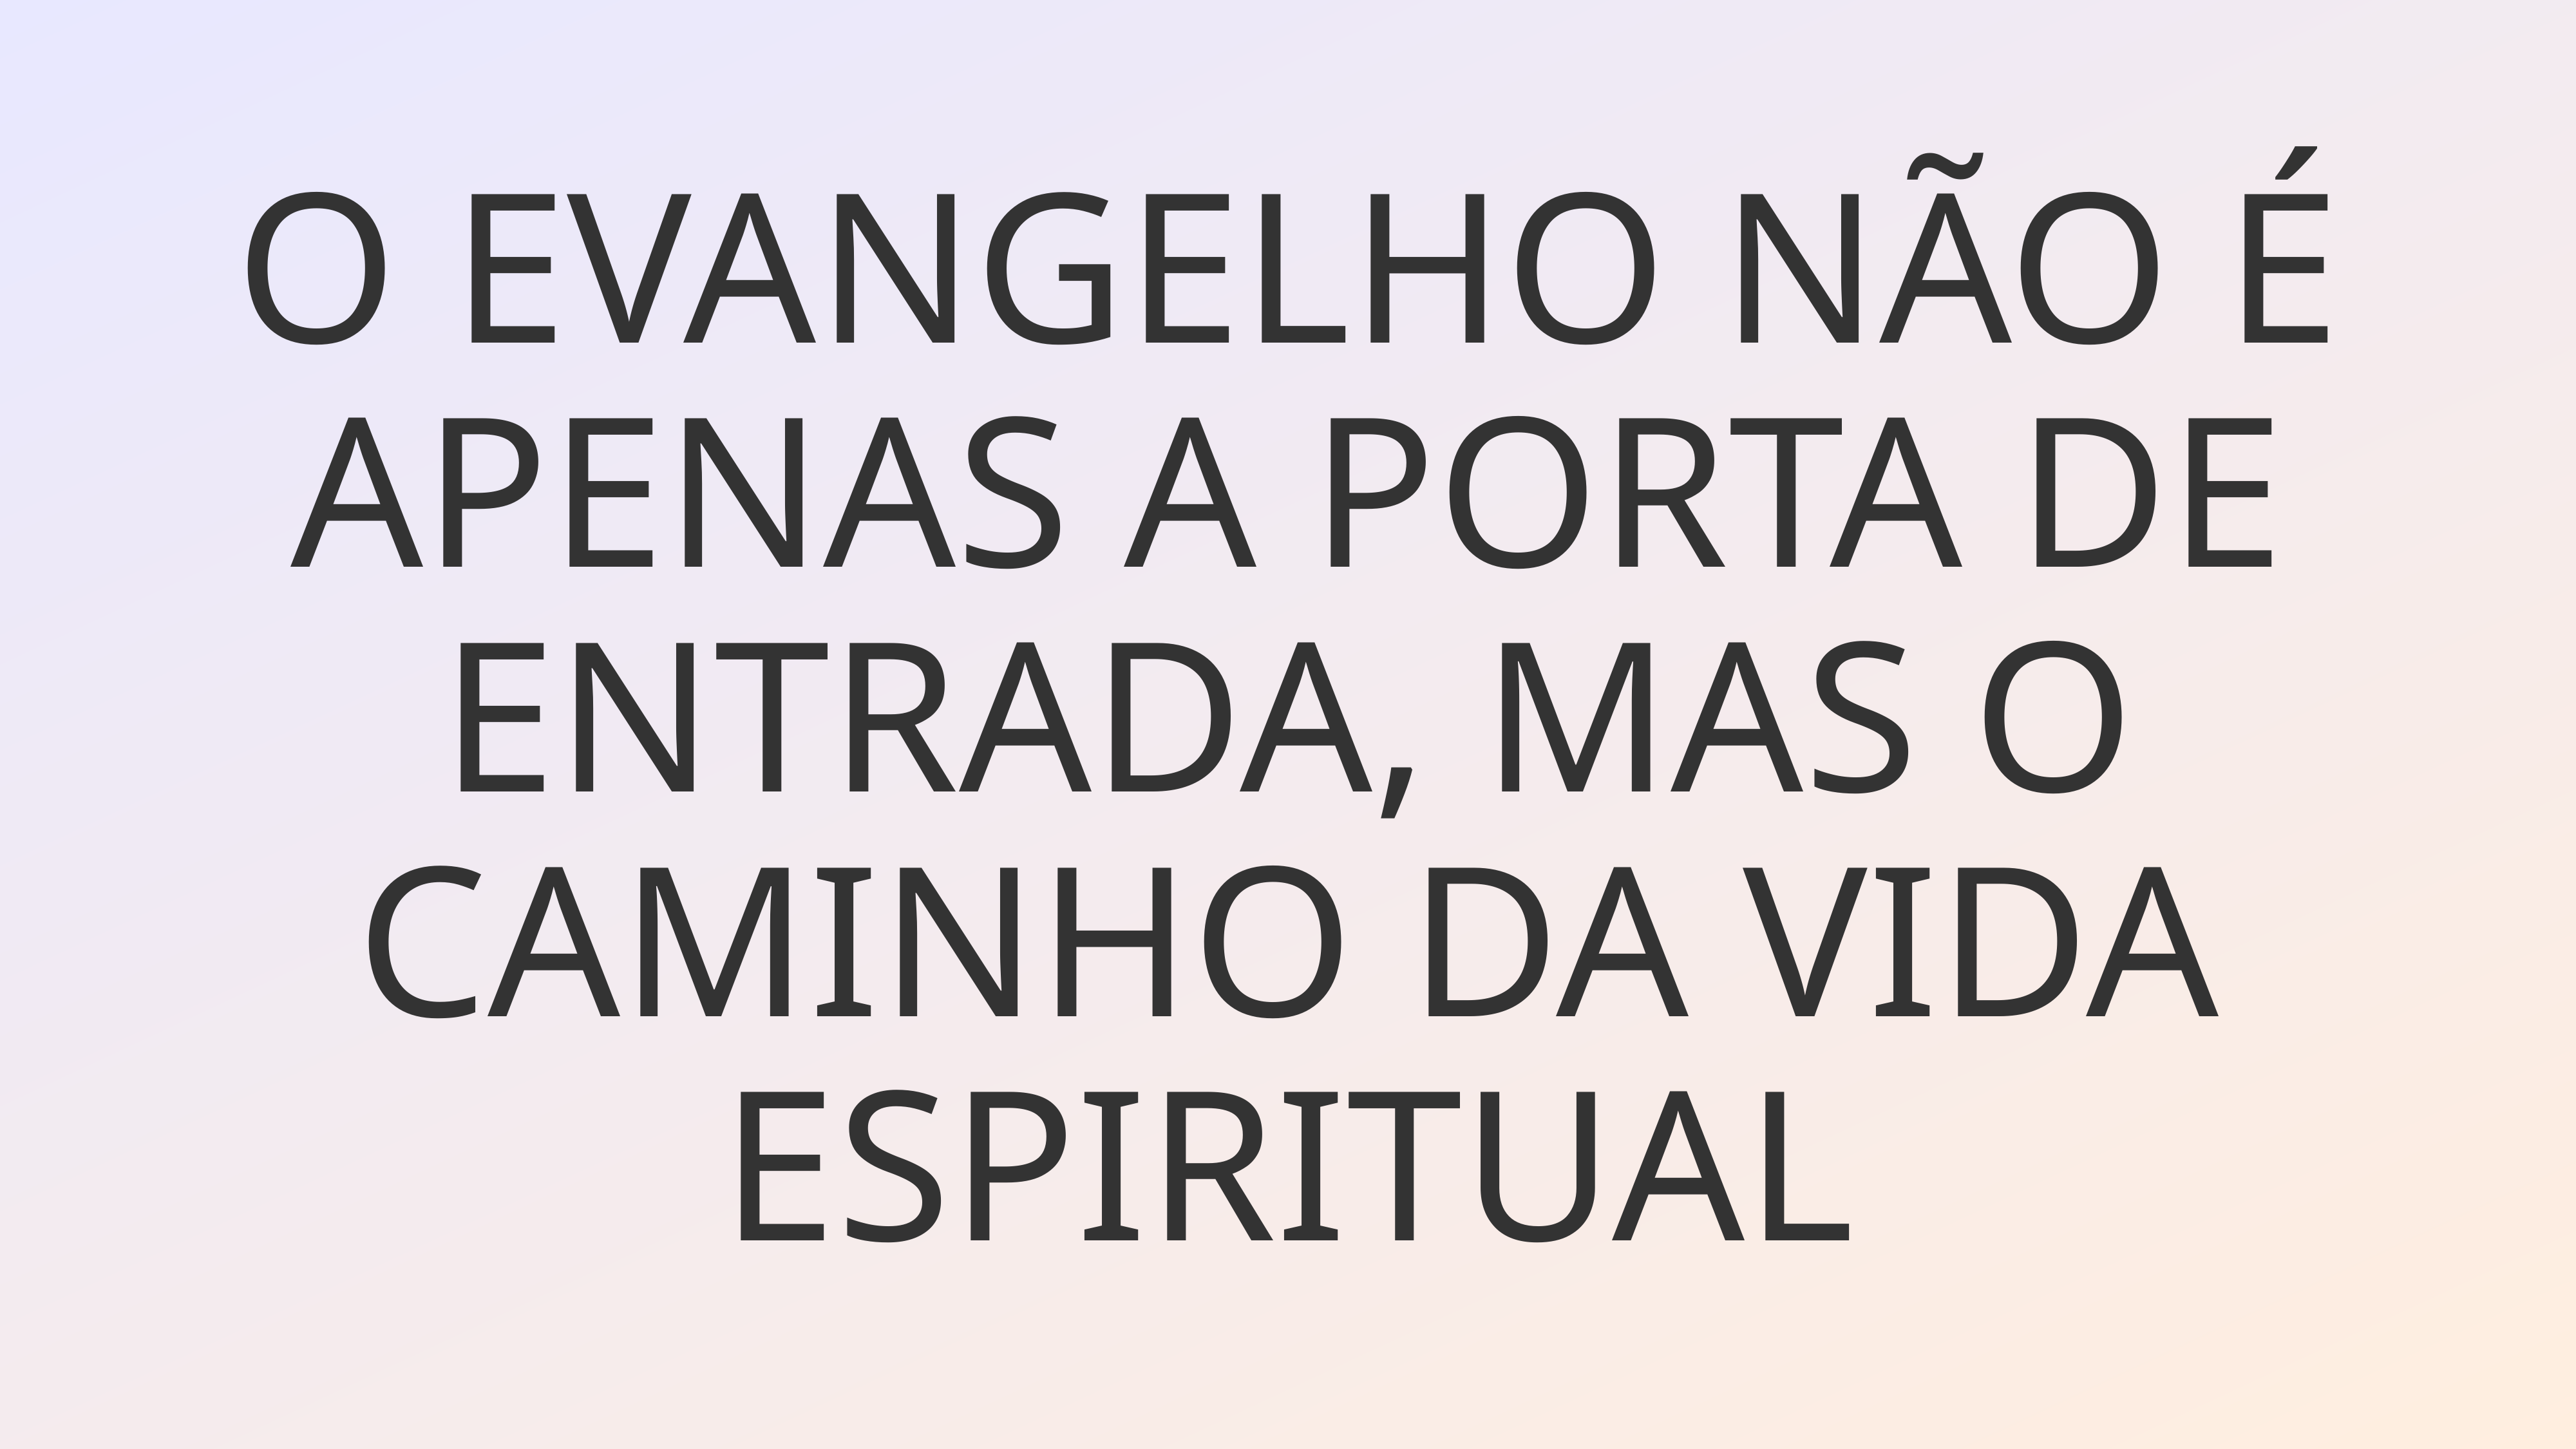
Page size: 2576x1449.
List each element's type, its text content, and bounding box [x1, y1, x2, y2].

text_box O EVANGELHO NÃO É APENAS A PORTA DE ENTRADA, MAS O CAMINHO DA VIDA ESPIRITUAL [203, 155, 2373, 1294]
